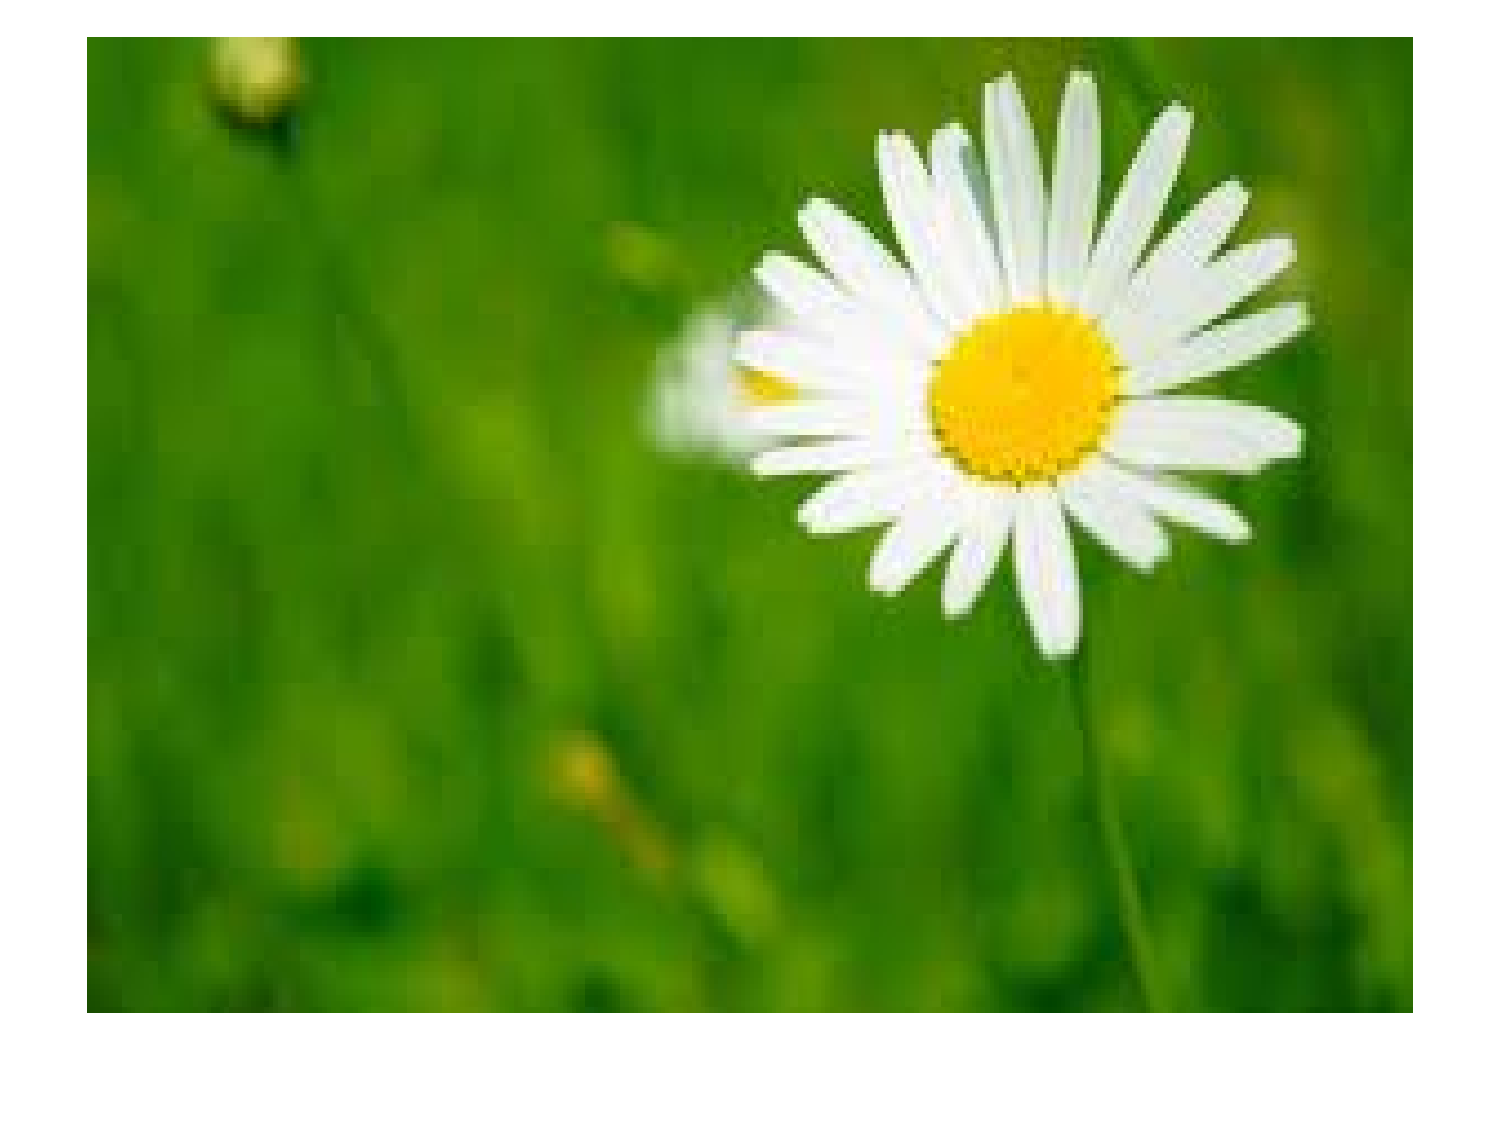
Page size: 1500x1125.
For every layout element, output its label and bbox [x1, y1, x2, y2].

list [87, 37, 1413, 1013]
